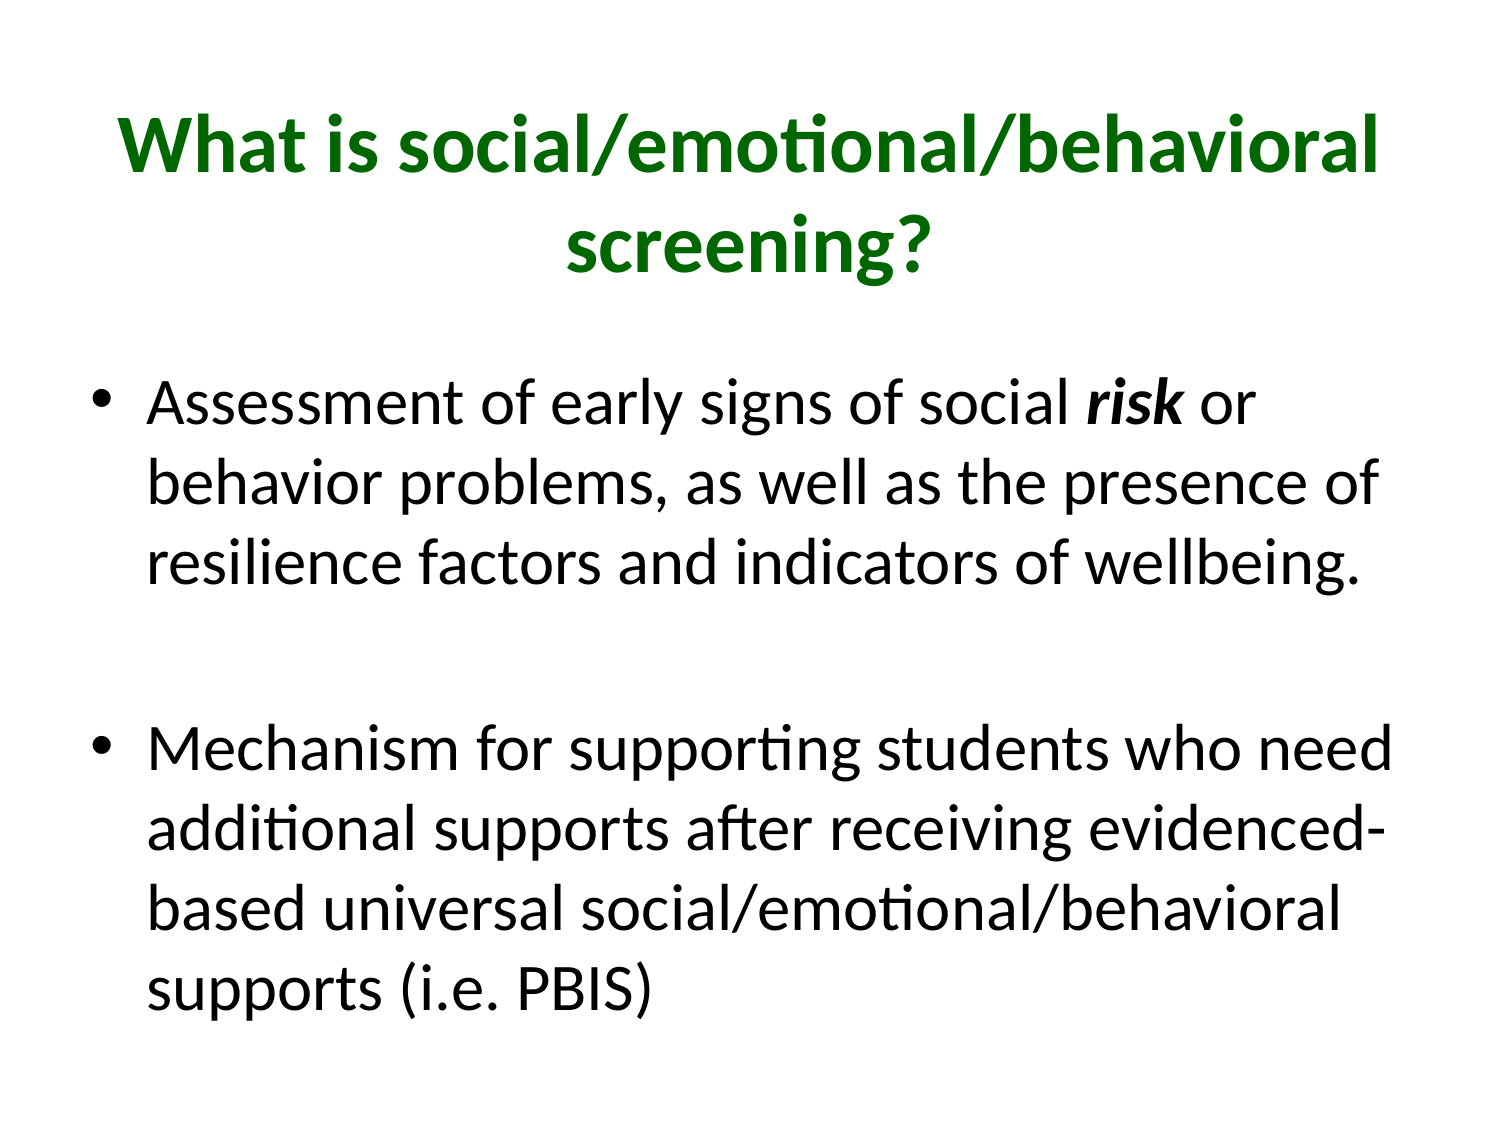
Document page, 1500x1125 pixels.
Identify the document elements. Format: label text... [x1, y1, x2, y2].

list Assessment of early signs of social risk or behavior problems, as well as the presence of resilience factors and indicators of wellbeing. Mechanism for supporting students who need additional supports after receiving evidenced-based universal social/emotional/behavioral supports (i.e. PBIS) [75, 350, 1425, 1093]
title What is social/emotional/behavioral screening? [75, 70, 1425, 309]
